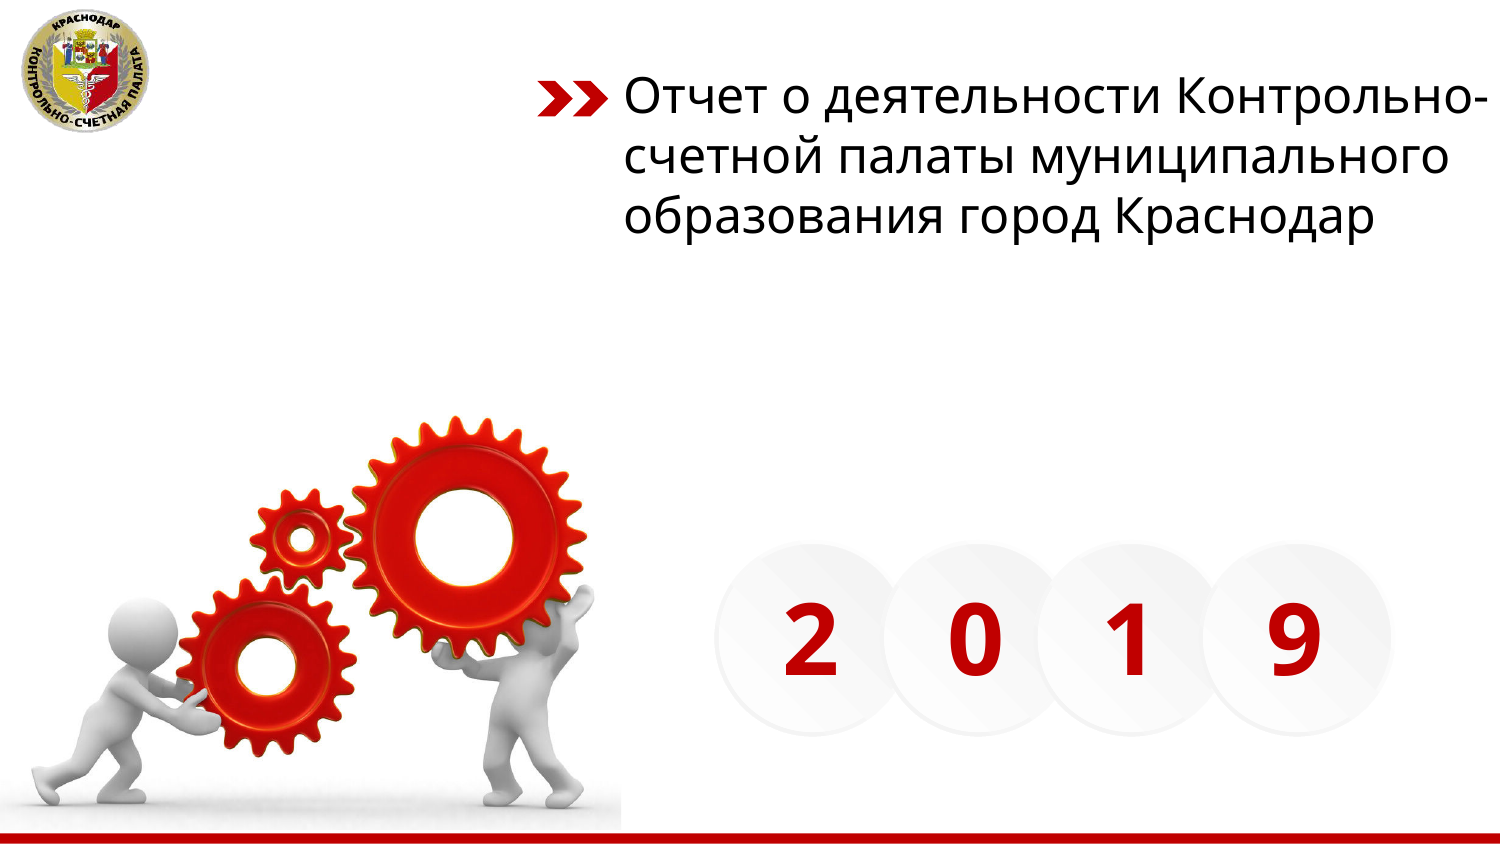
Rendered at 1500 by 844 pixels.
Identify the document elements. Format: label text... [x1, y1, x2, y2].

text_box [1033, 539, 1197, 737]
text_box [572, 80, 609, 117]
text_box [879, 539, 1032, 737]
text_box [537, 80, 573, 117]
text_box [714, 539, 878, 737]
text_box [1198, 539, 1396, 737]
text_box Отчет о деятельности Контрольно-счетной палаты муниципального образования город Краснодар [608, 55, 1500, 416]
picture [2, 3, 164, 139]
picture [0, 386, 622, 830]
